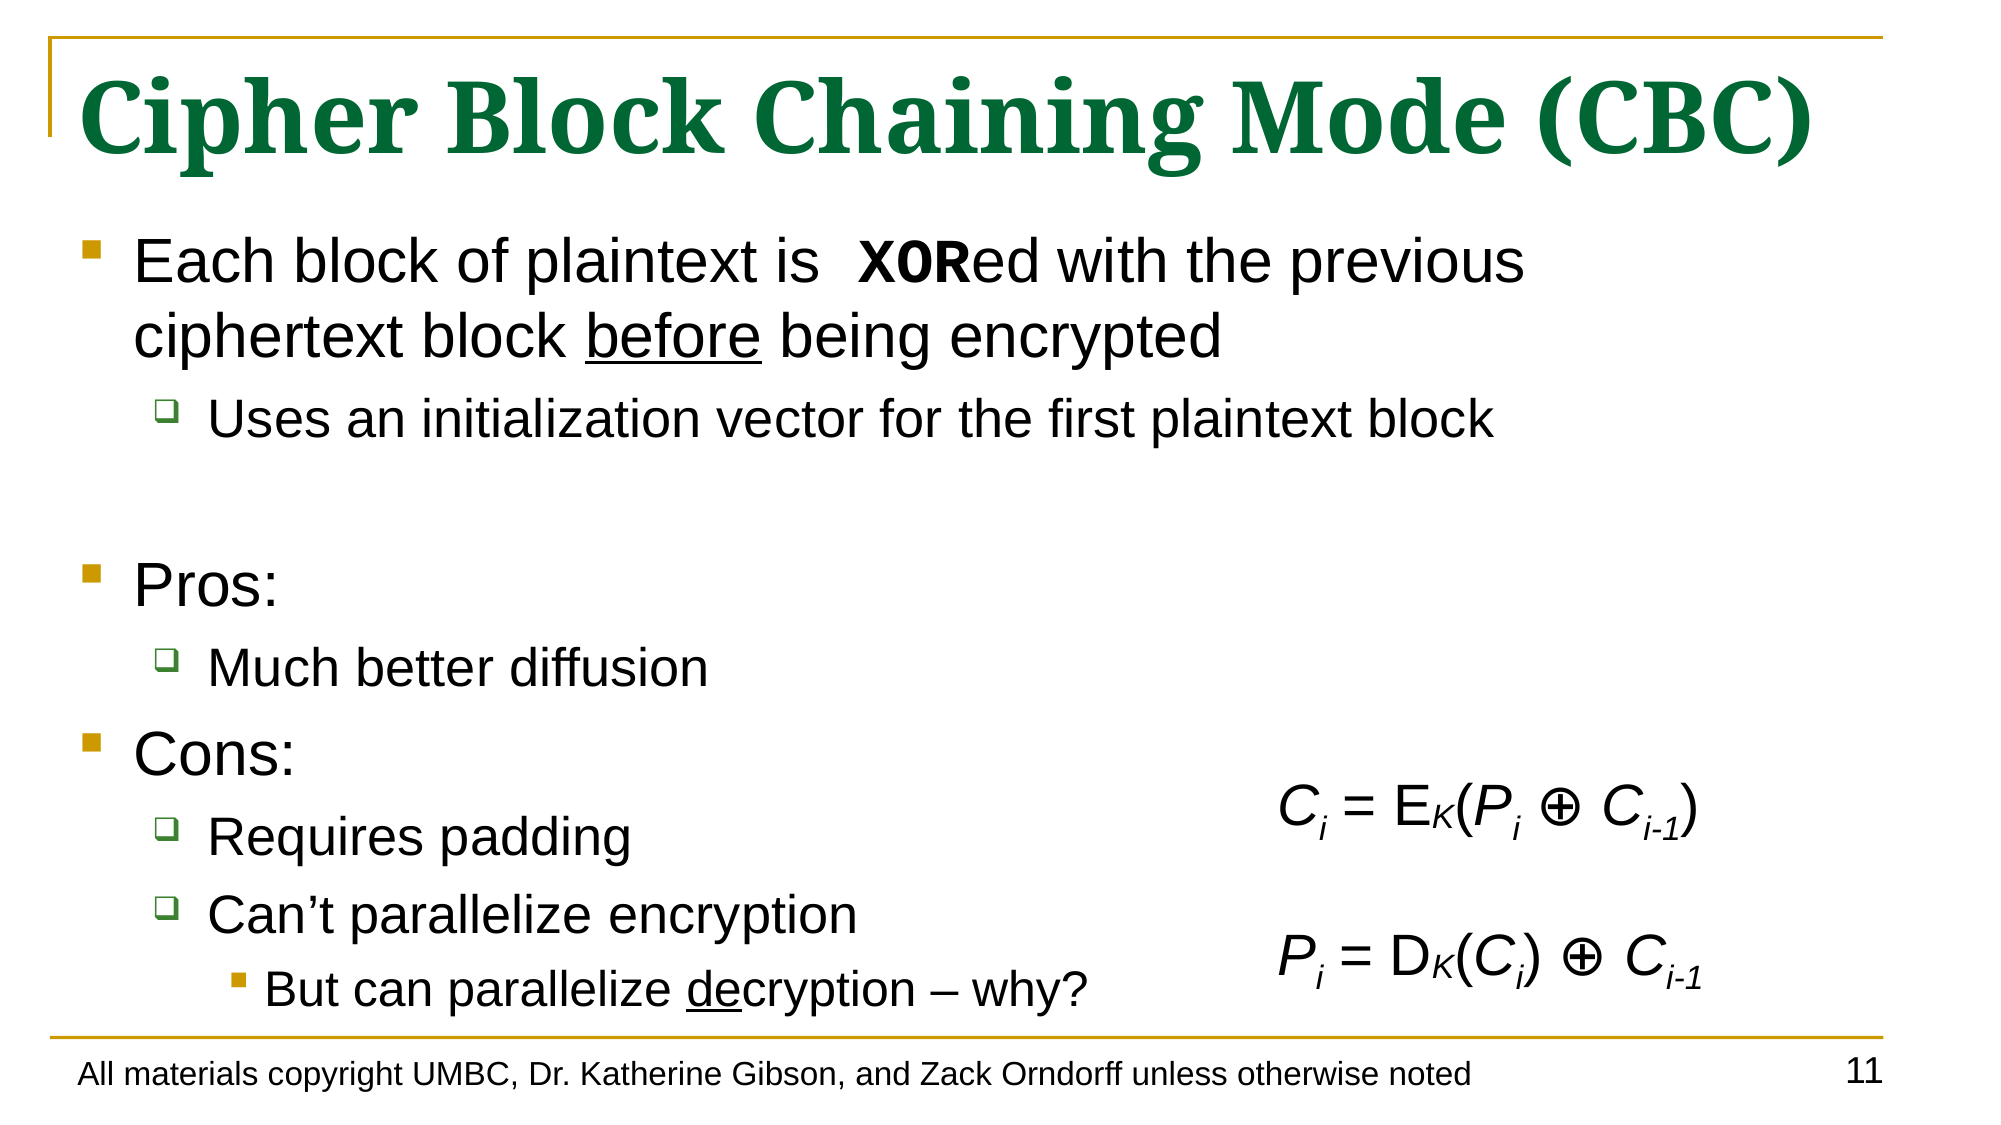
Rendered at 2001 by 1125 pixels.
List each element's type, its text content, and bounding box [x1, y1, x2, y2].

list Each block of plaintext is XORed with the previous ciphertext block before being encrypted Uses an initialization vector for the first plaintext block Pros: Much better diffusion Cons: Requires padding Can’t parallelize encryption But can parallelize decryption – why? [62, 212, 1899, 1005]
title Cipher Block Chaining Mode (CBC) [62, 45, 1899, 212]
text_box Ci = EK(Pi ⊕ Ci-1) Pi = DK(Ci) ⊕ Ci-1 [1262, 759, 1775, 1004]
